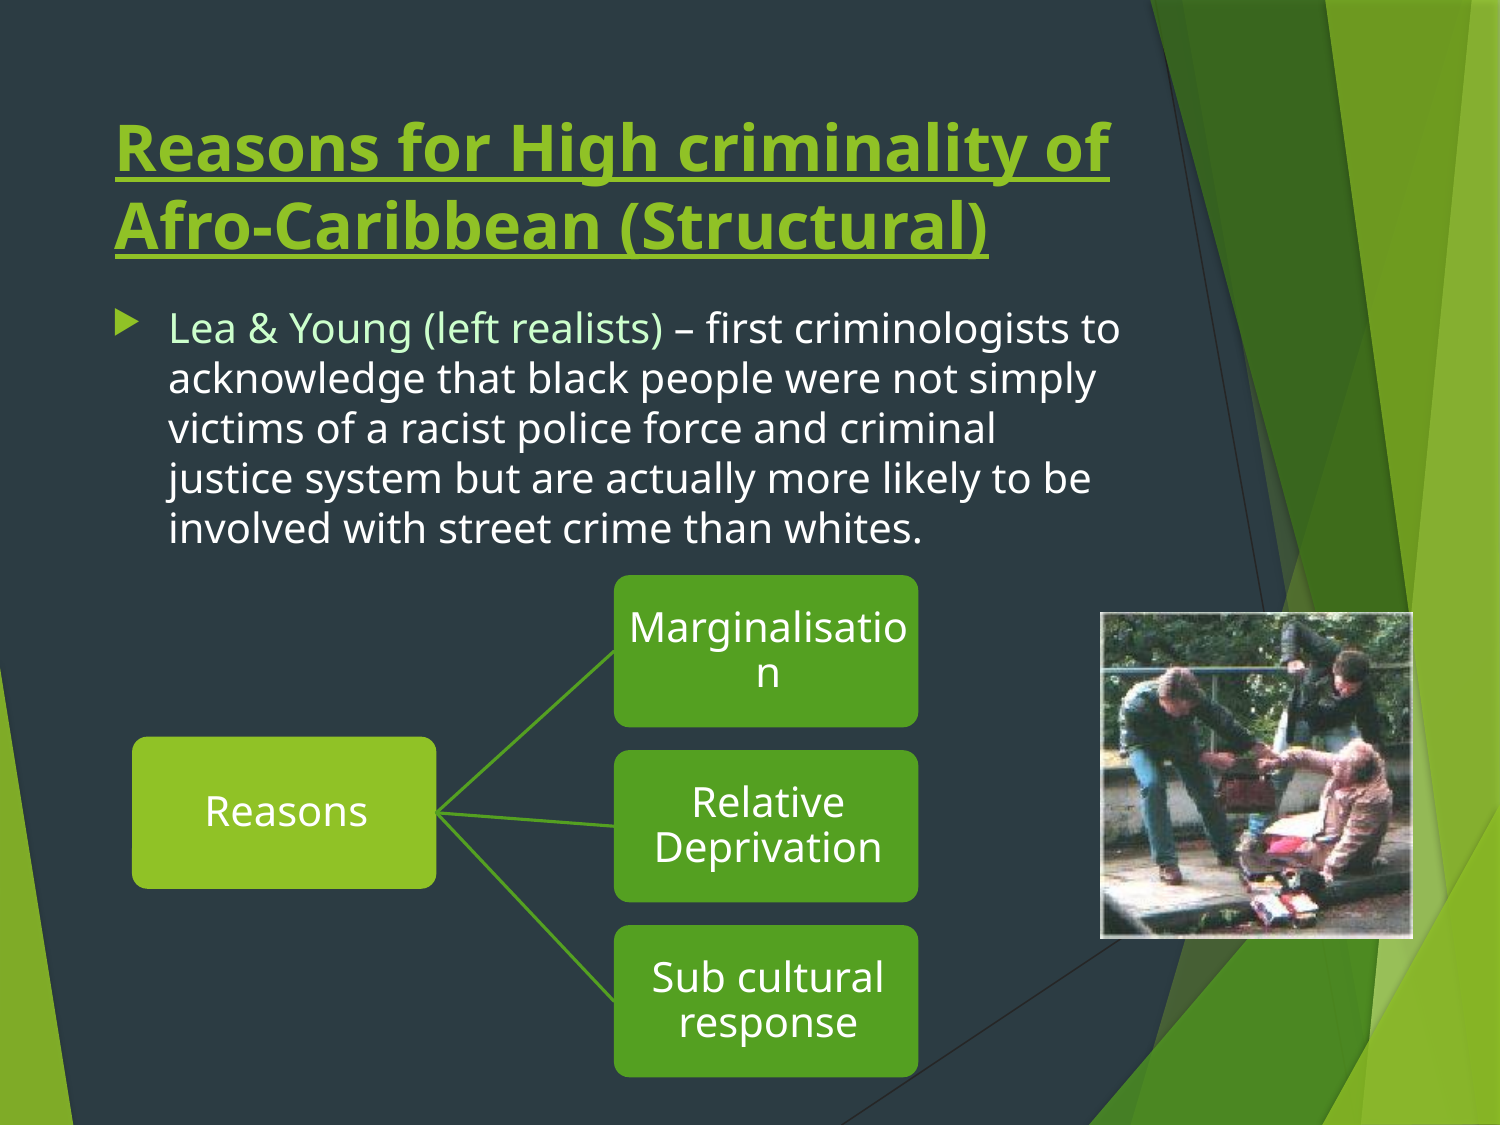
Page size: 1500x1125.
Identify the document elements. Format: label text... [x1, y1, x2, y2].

picture [1099, 611, 1413, 940]
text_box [99, 574, 1007, 1079]
title Reasons for High criminality of Afro-Caribbean (Structural) [99, 99, 1142, 317]
list Lea & Young (left realists) – first criminologists to acknowledge that black people were not simply victims of a racist police force and criminal justice system but are actually more likely to be involved with street crime than whites. [96, 294, 1139, 931]
